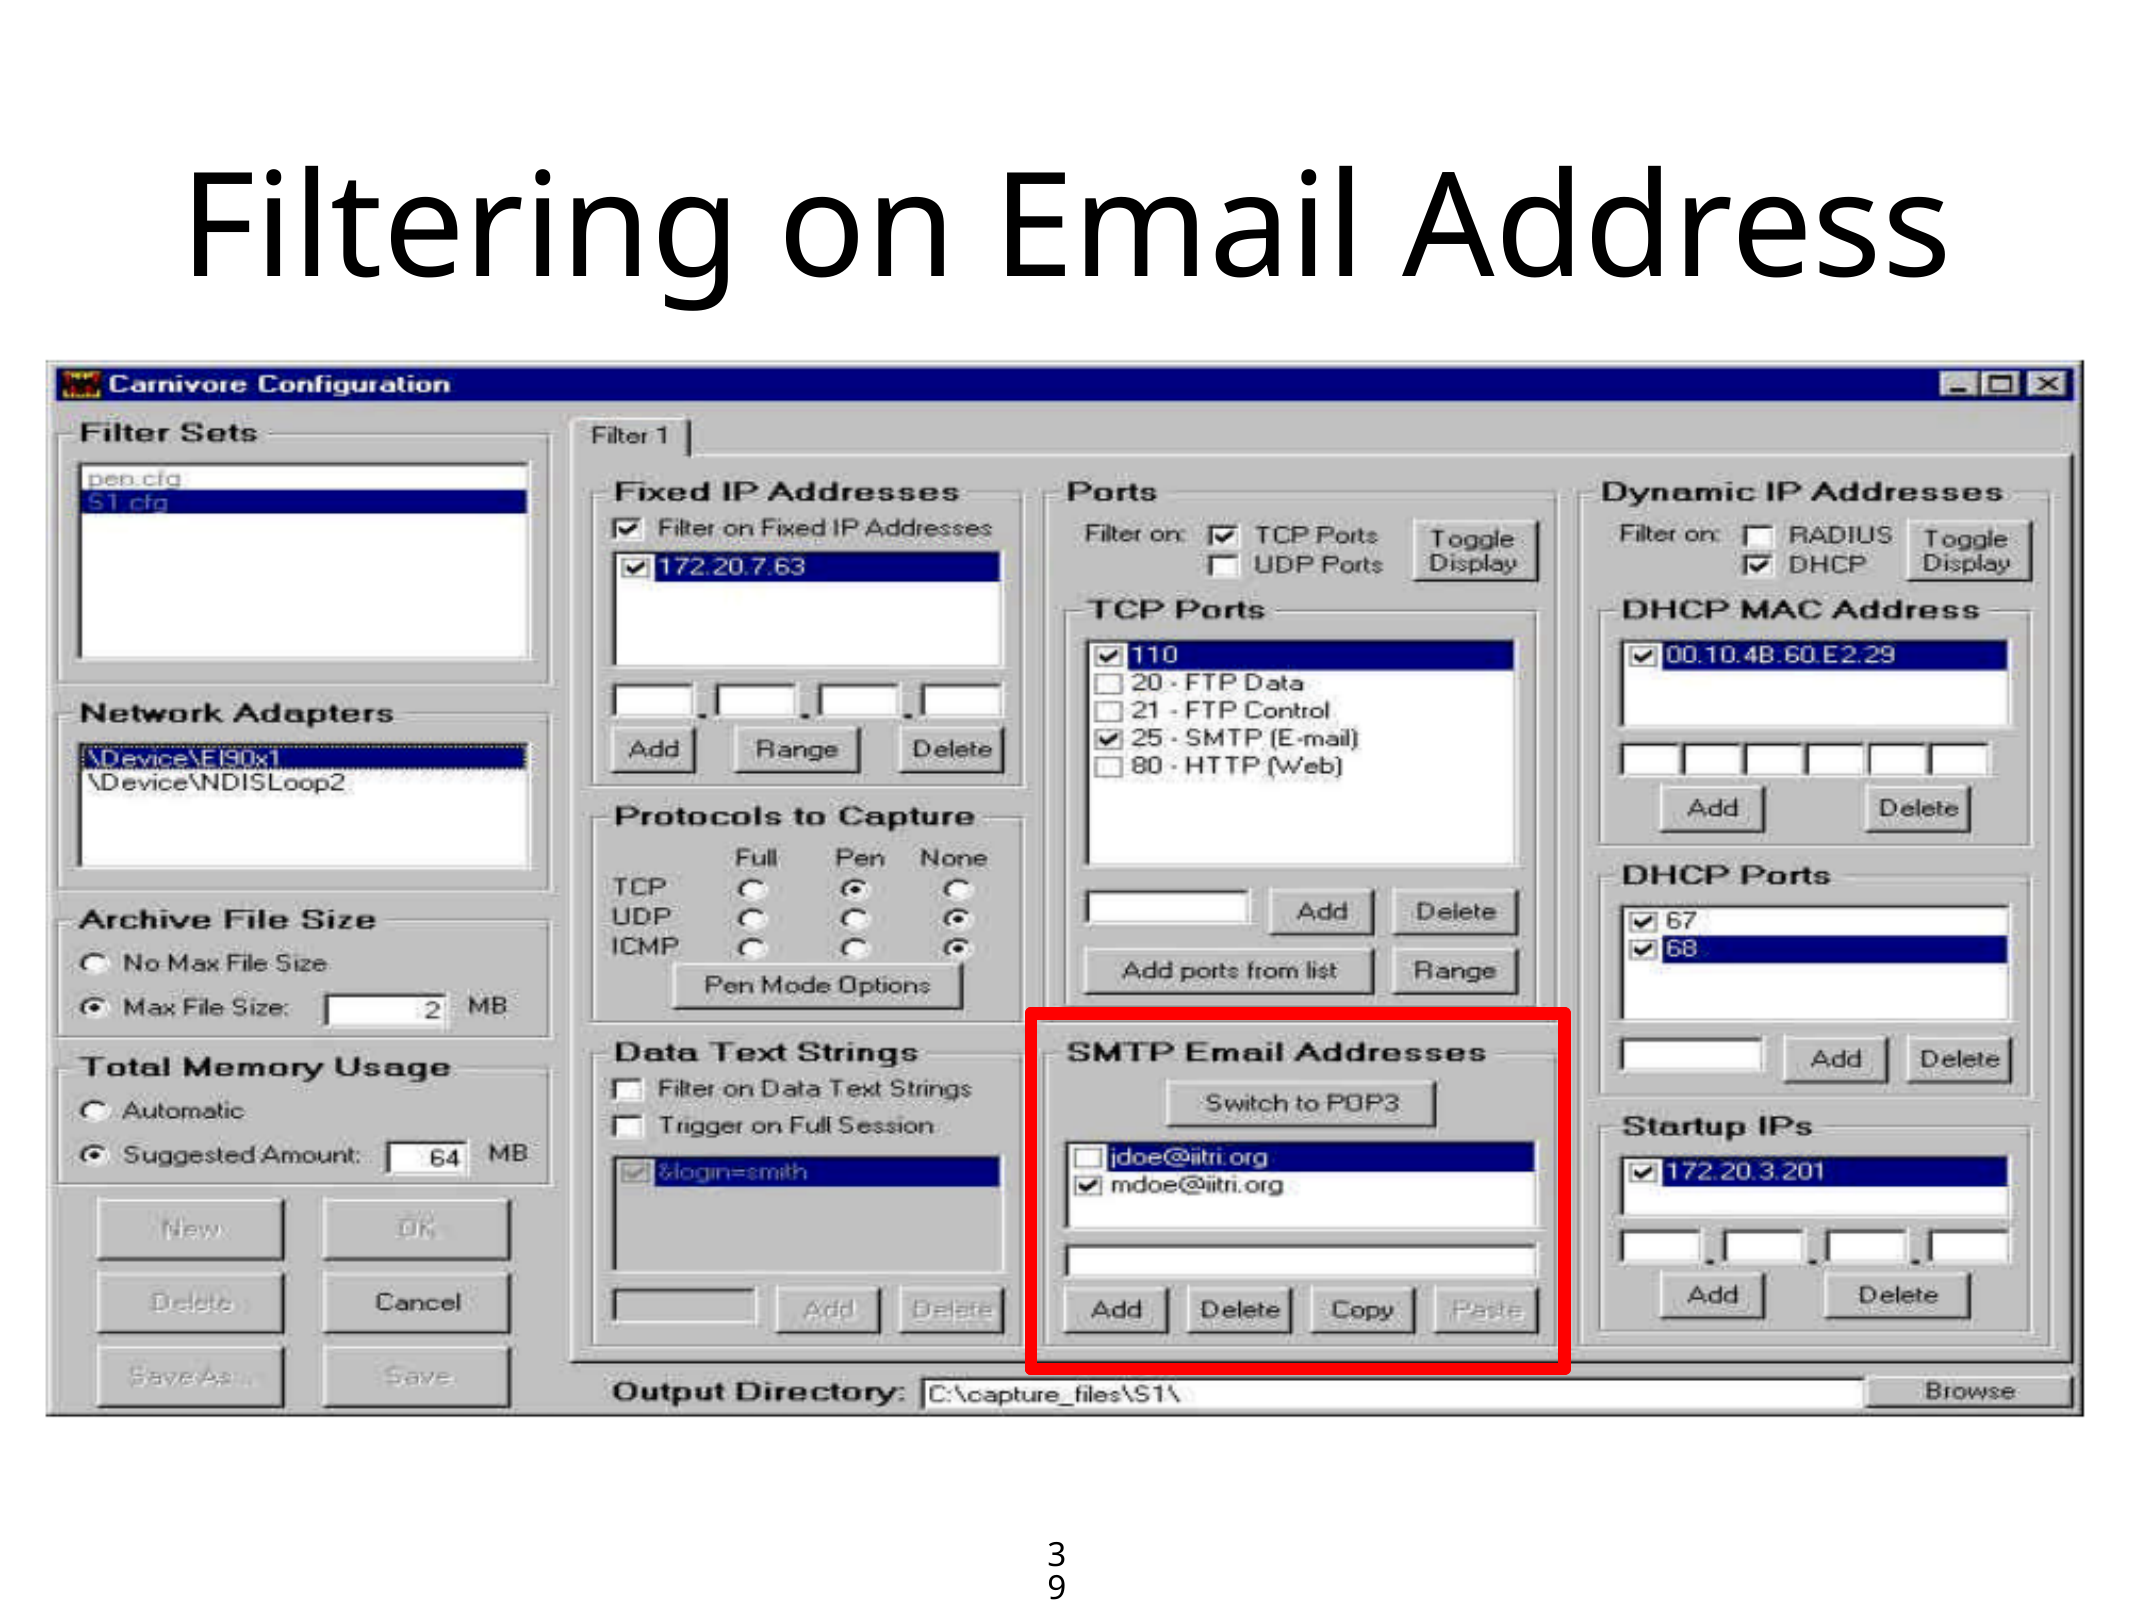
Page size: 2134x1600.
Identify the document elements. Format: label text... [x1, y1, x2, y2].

title Filtering on Email Address [155, 41, 1978, 348]
slide_number 39 [1038, 1524, 1094, 1583]
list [40, 348, 2093, 1430]
